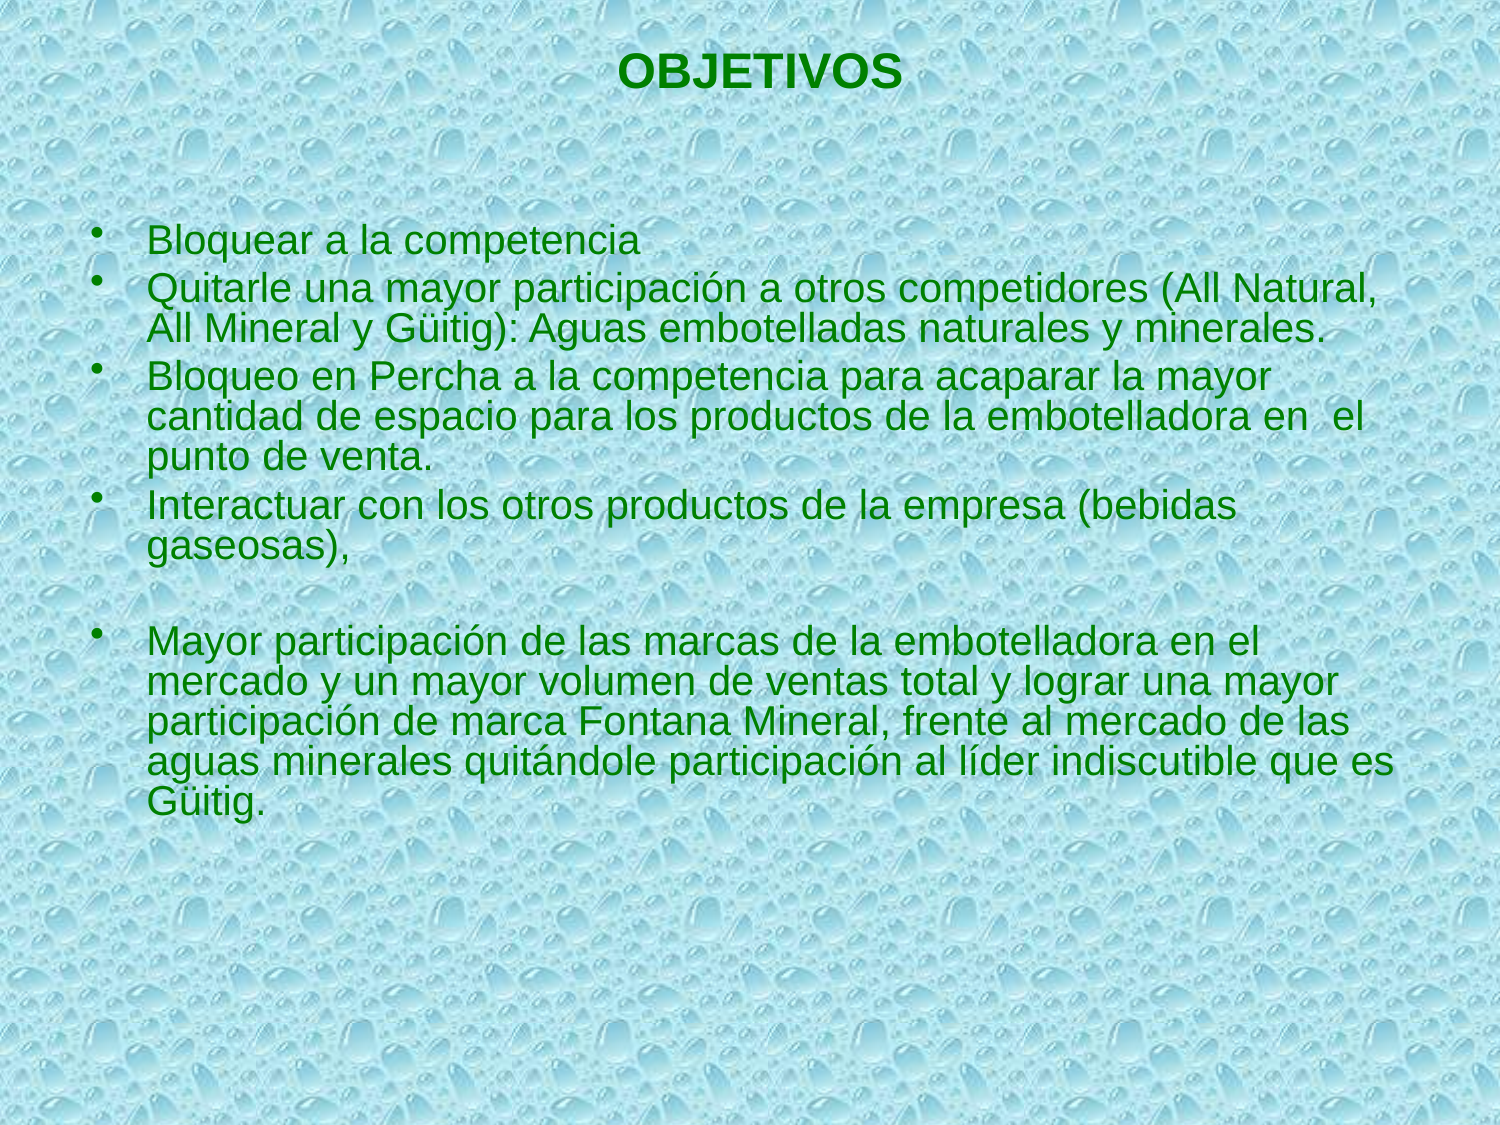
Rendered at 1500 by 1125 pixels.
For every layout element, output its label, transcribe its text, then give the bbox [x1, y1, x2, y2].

list OBJETIVOS Bloquear a la competencia Quitarle una mayor participación a otros competidores (All Natural, All Mineral y Güitig): Aguas embotelladas naturales y minerales. Bloqueo en Percha a la competencia para acaparar la mayor cantidad de espacio para los productos de la embotelladora en el punto de venta. Interactuar con los otros productos de la empresa (bebidas gaseosas), Mayor participación de las marcas de la embotelladora en el mercado y un mayor volumen de ventas total y lograr una mayor participación de marca Fontana Mineral, frente al mercado de las aguas minerales quitándole participación al líder indiscutible que es Güitig. [74, 42, 1448, 1125]
picture [0, 0, 1500, 1125]
